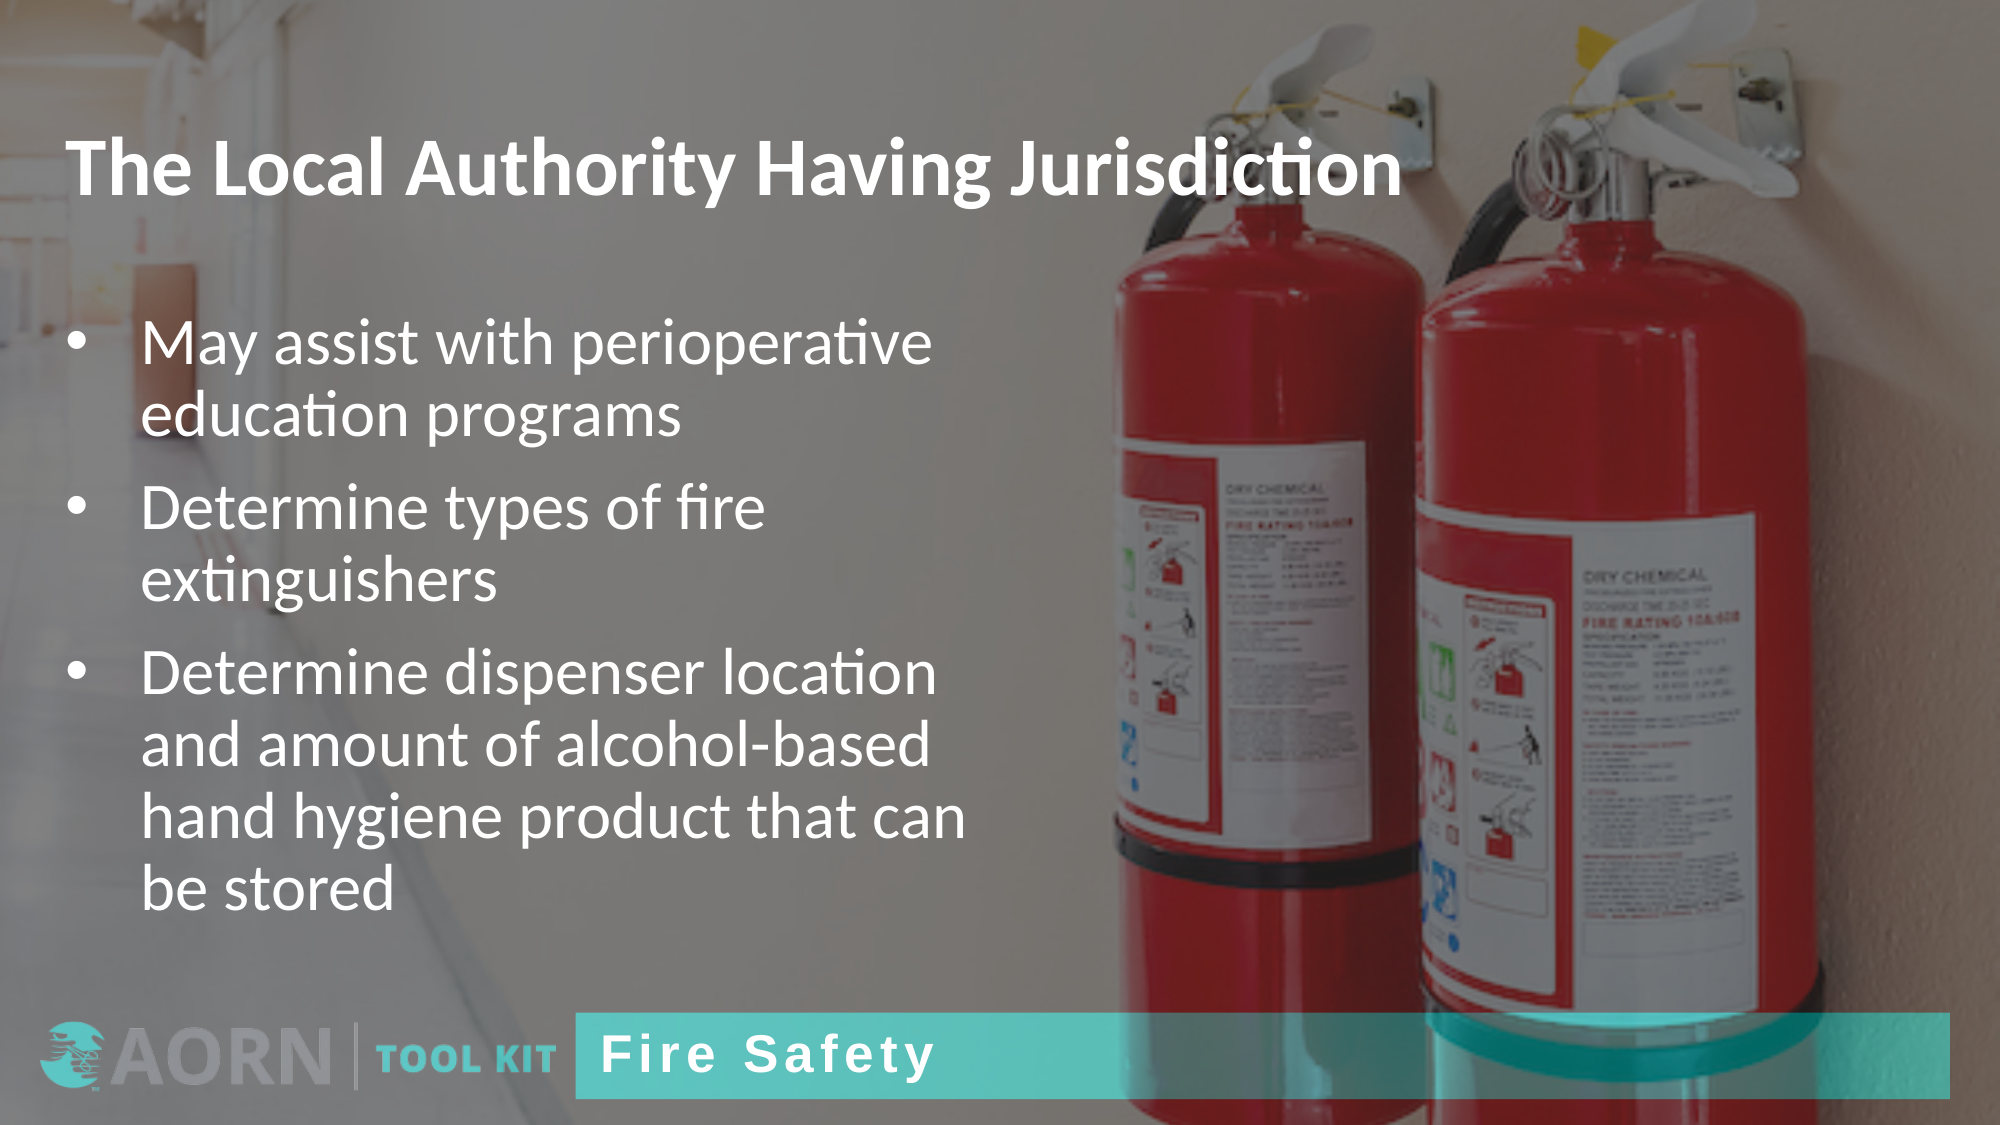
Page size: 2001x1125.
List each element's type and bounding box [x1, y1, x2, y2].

list [0, 0, 2000, 1125]
